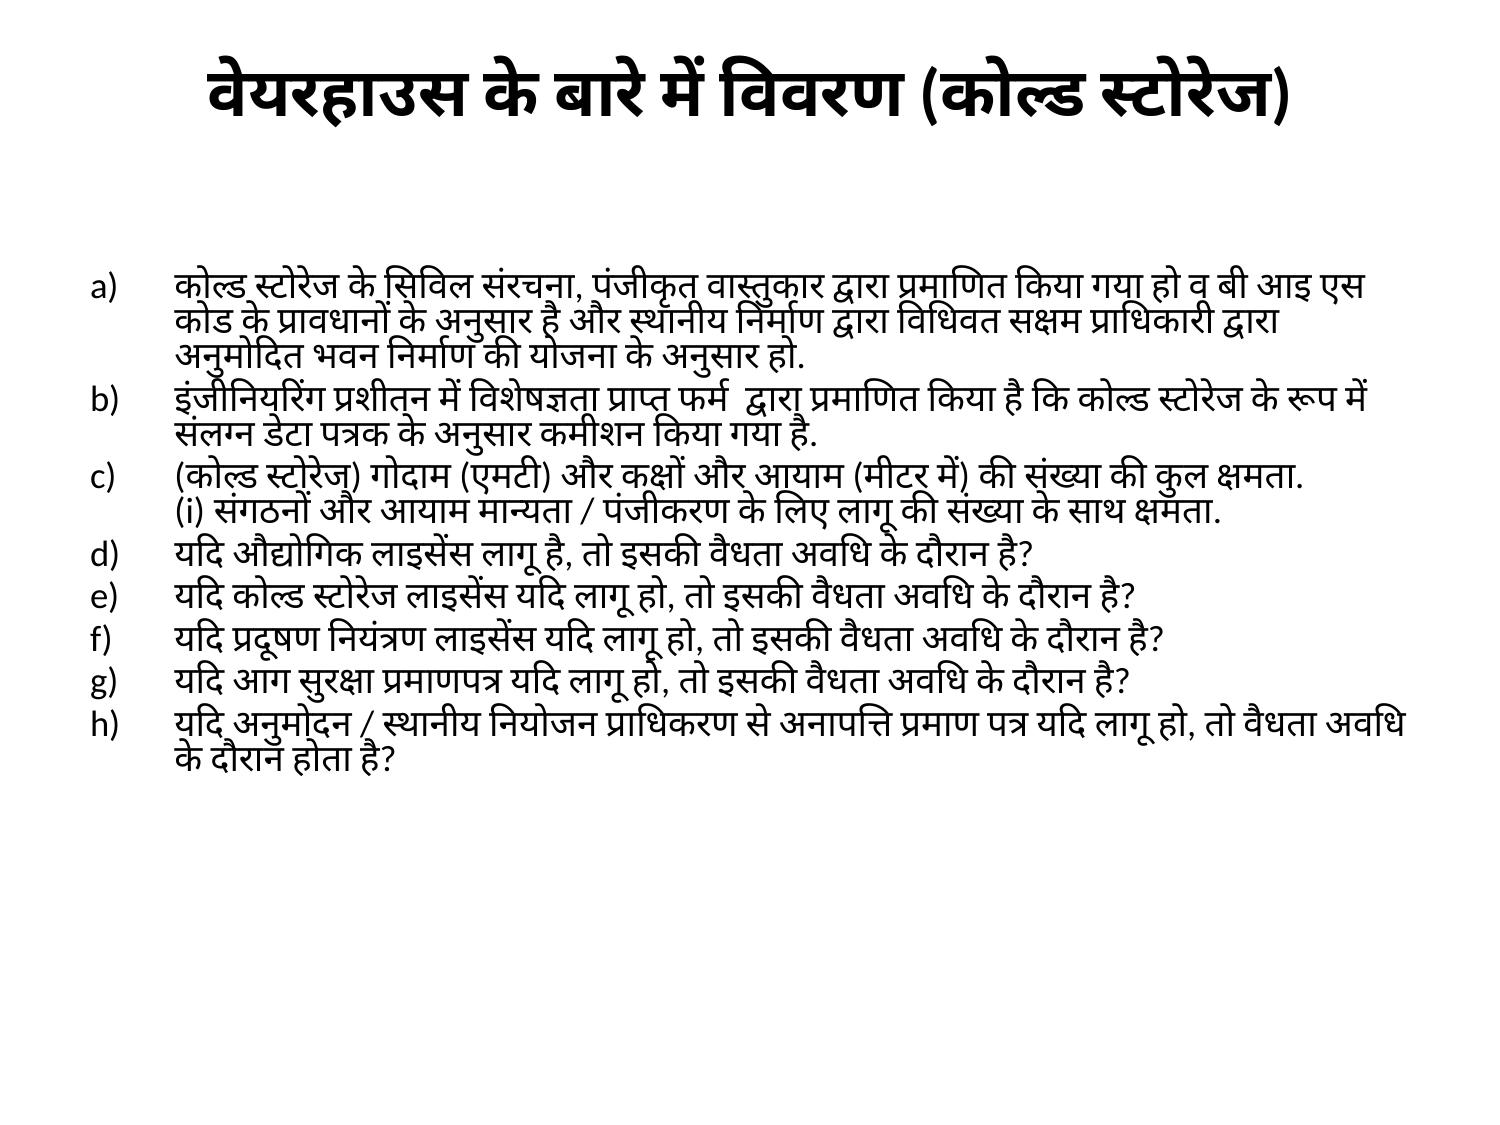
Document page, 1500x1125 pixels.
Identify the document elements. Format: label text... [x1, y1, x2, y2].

title वेयरहाउस के बारे में विवरण (कोल्ड स्टोरेज) [75, 45, 1425, 233]
list कोल्ड स्टोरेज के सिविल संरचना, पंजीकृत वास्तुकार द्वारा प्रमाणित किया गया हो व बी आइ एस कोड के प्रावधानों के अनुसार है और स्थानीय निर्माण द्वारा विधिवत सक्षम प्राधिकारी द्वारा अनुमोदित भवन निर्माण की योजना के अनुसार हो. इंजीनियरिंग प्रशीतन में विशेषज्ञता प्राप्त फर्म द्वारा प्रमाणित किया है कि कोल्ड स्टोरेज के रूप में संलग्न डेटा पत्रक के अनुसार कमीशन किया गया है. (कोल्ड स्टोरेज) गोदाम (एमटी) और कक्षों और आयाम (मीटर में) की संख्या की कुल क्षमता. (i) संगठनों और आयाम मान्यता / पंजीकरण के लिए लागू की संख्या के साथ क्षमता. यदि औद्योगिक लाइसेंस लागू है, तो इसकी वैधता अवधि के दौरान है? यदि कोल्ड स्टोरेज लाइसेंस यदि लागू हो, तो इसकी वैधता अवधि के दौरान है? यदि प्रदूषण नियंत्रण लाइसेंस यदि लागू हो, तो इसकी वैधता अवधि के दौरान है? यदि आग सुरक्षा प्रमाणपत्र यदि लागू हो, तो इसकी वैधता अवधि के दौरान है? यदि अनुमोदन / स्थानीय नियोजन प्राधिकरण से अनापत्ति प्रमाण पत्र यदि लागू हो, तो वैधता अवधि के दौरान होता है? [75, 262, 1425, 1005]
